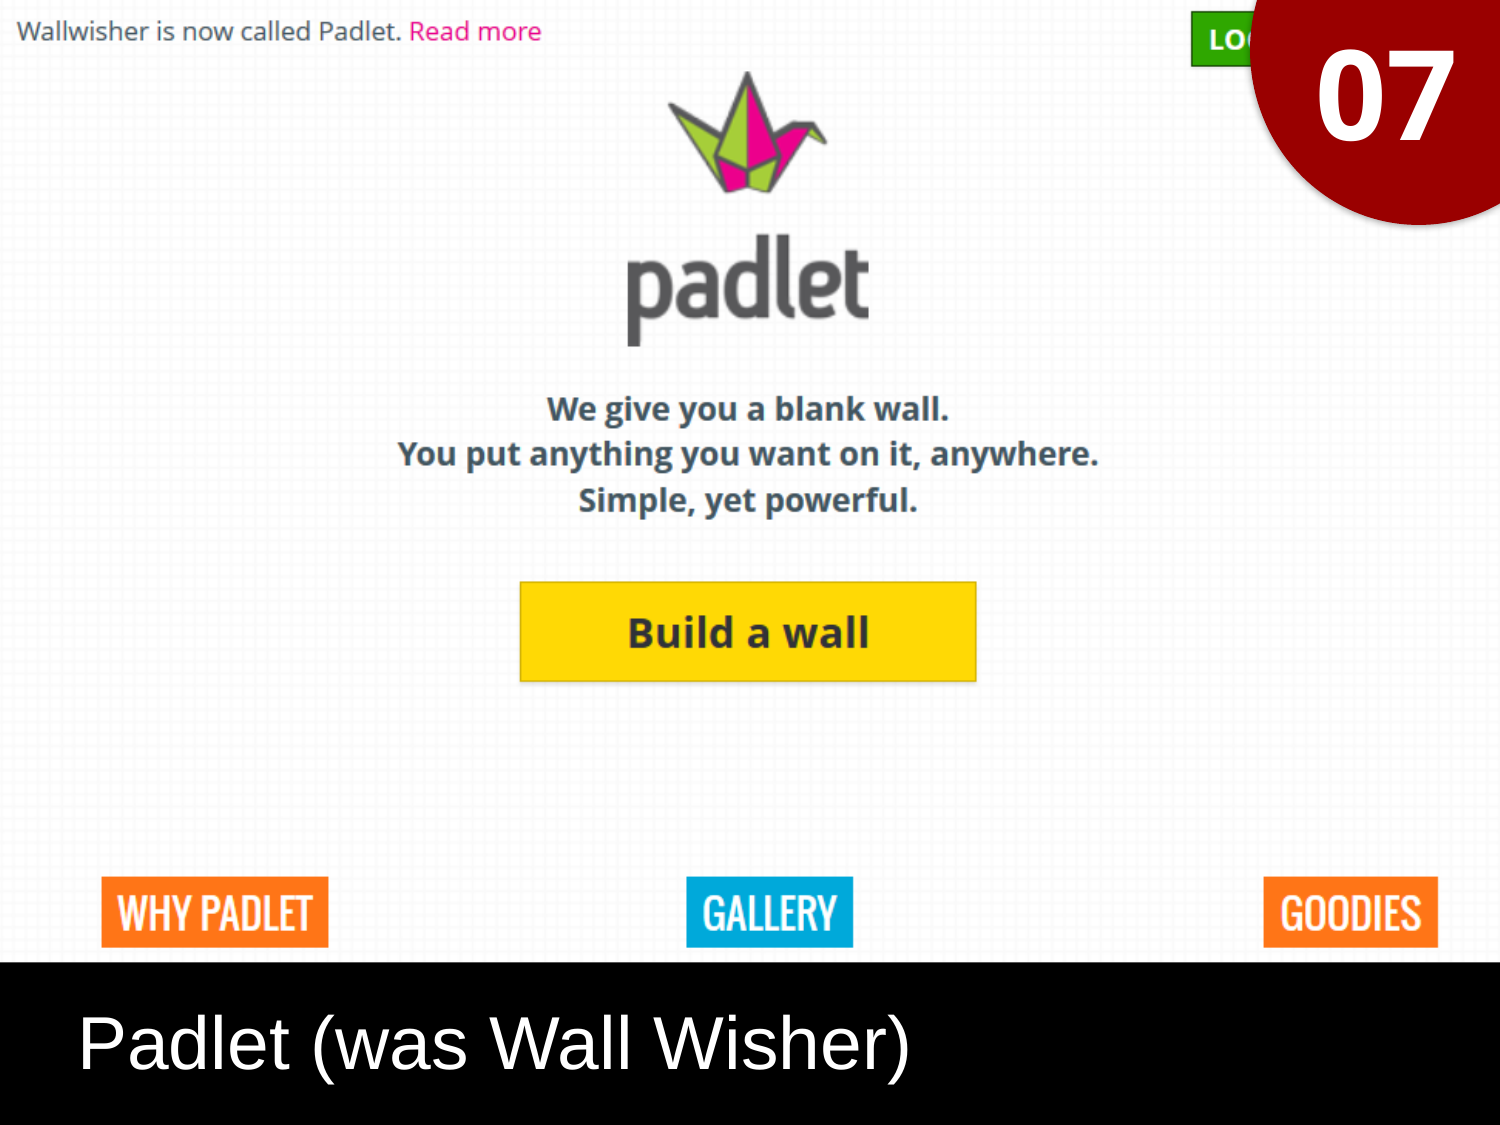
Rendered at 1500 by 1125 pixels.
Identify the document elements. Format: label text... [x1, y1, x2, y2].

picture [0, 0, 1500, 965]
text_box [0, 973, 1500, 1125]
text_box Padlet (was Wall Wisher) [62, 987, 1088, 1093]
